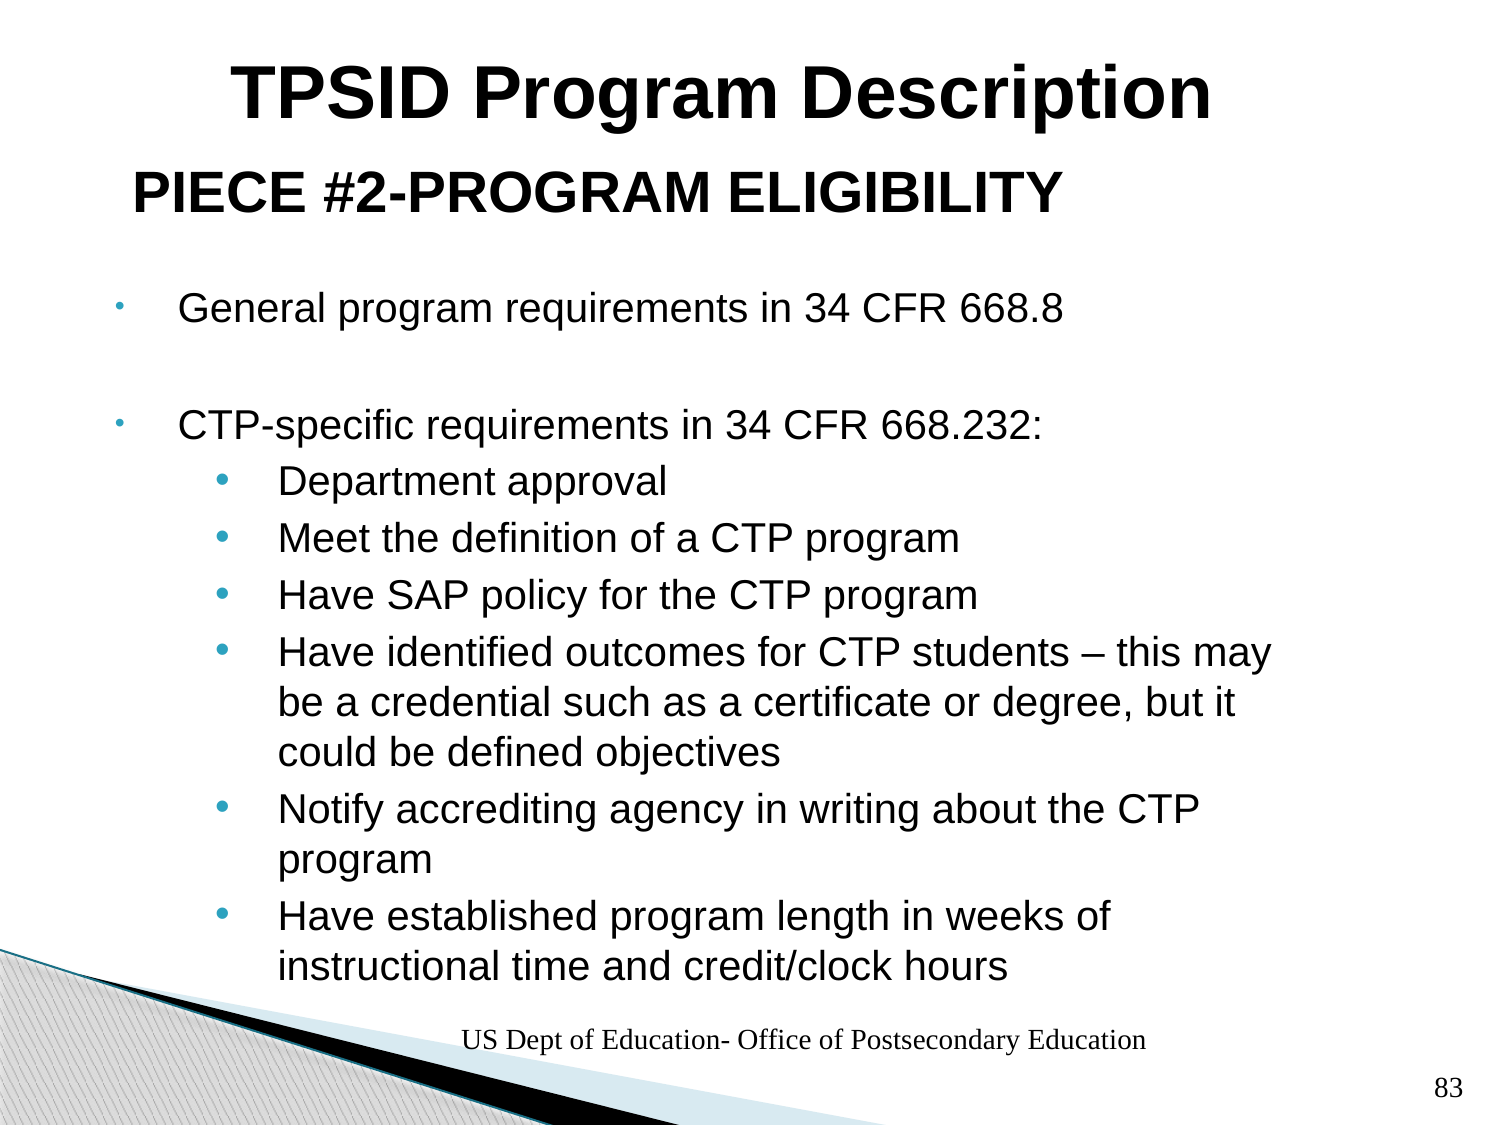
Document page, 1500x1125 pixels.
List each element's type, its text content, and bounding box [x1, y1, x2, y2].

title TPSID Program Description [216, 24, 1479, 152]
list PIECE #2-PROGRAM ELIGIBILITY General program requirements in 34 CFR 668.8 CTP-specific requirements in 34 CFR 668.232: Department approval Meet the definition of a CTP program Have SAP policy for the CTP program Have identified outcomes for CTP students – this may be a credential such as a certificate or degree, but it could be defined objectives Notify accrediting agency in writing about the CTP program Have established program length in weeks of instructional time and credit/clock hours [99, 62, 1325, 875]
footer US Dept of Education- Office of Postsecondary Education [387, 1025, 1163, 1063]
slide_number 83 [1418, 1051, 1479, 1112]
